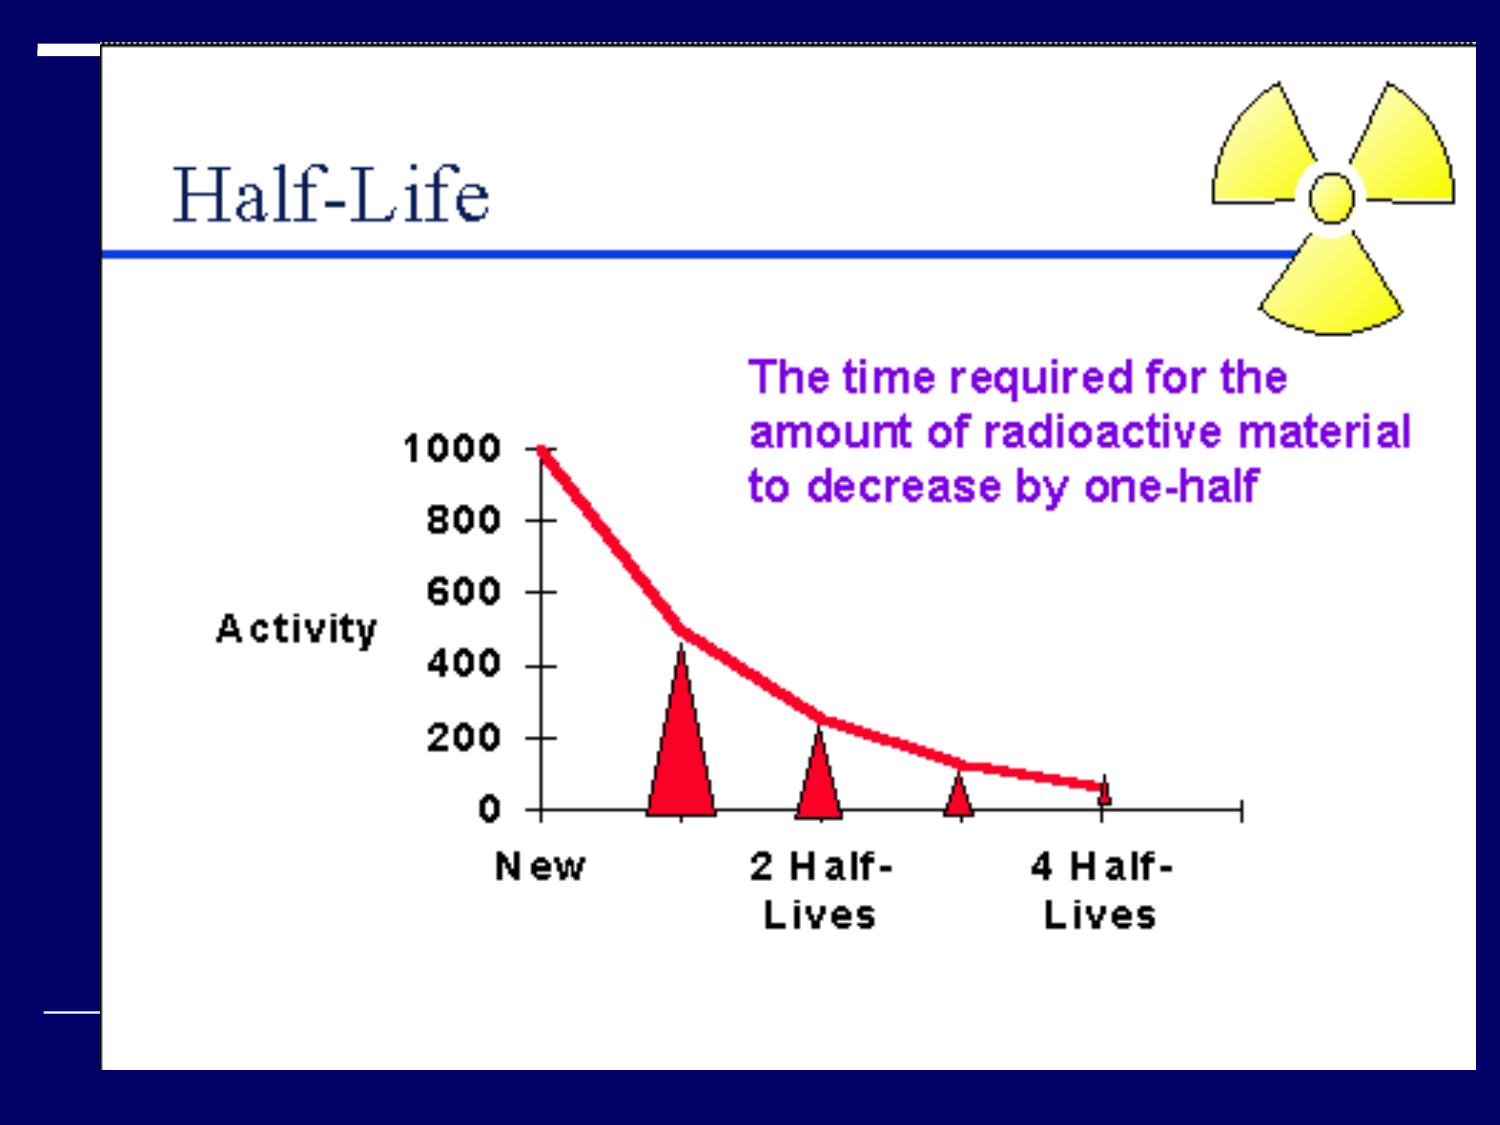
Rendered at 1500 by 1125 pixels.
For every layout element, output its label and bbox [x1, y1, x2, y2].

picture [100, 42, 1476, 1070]
